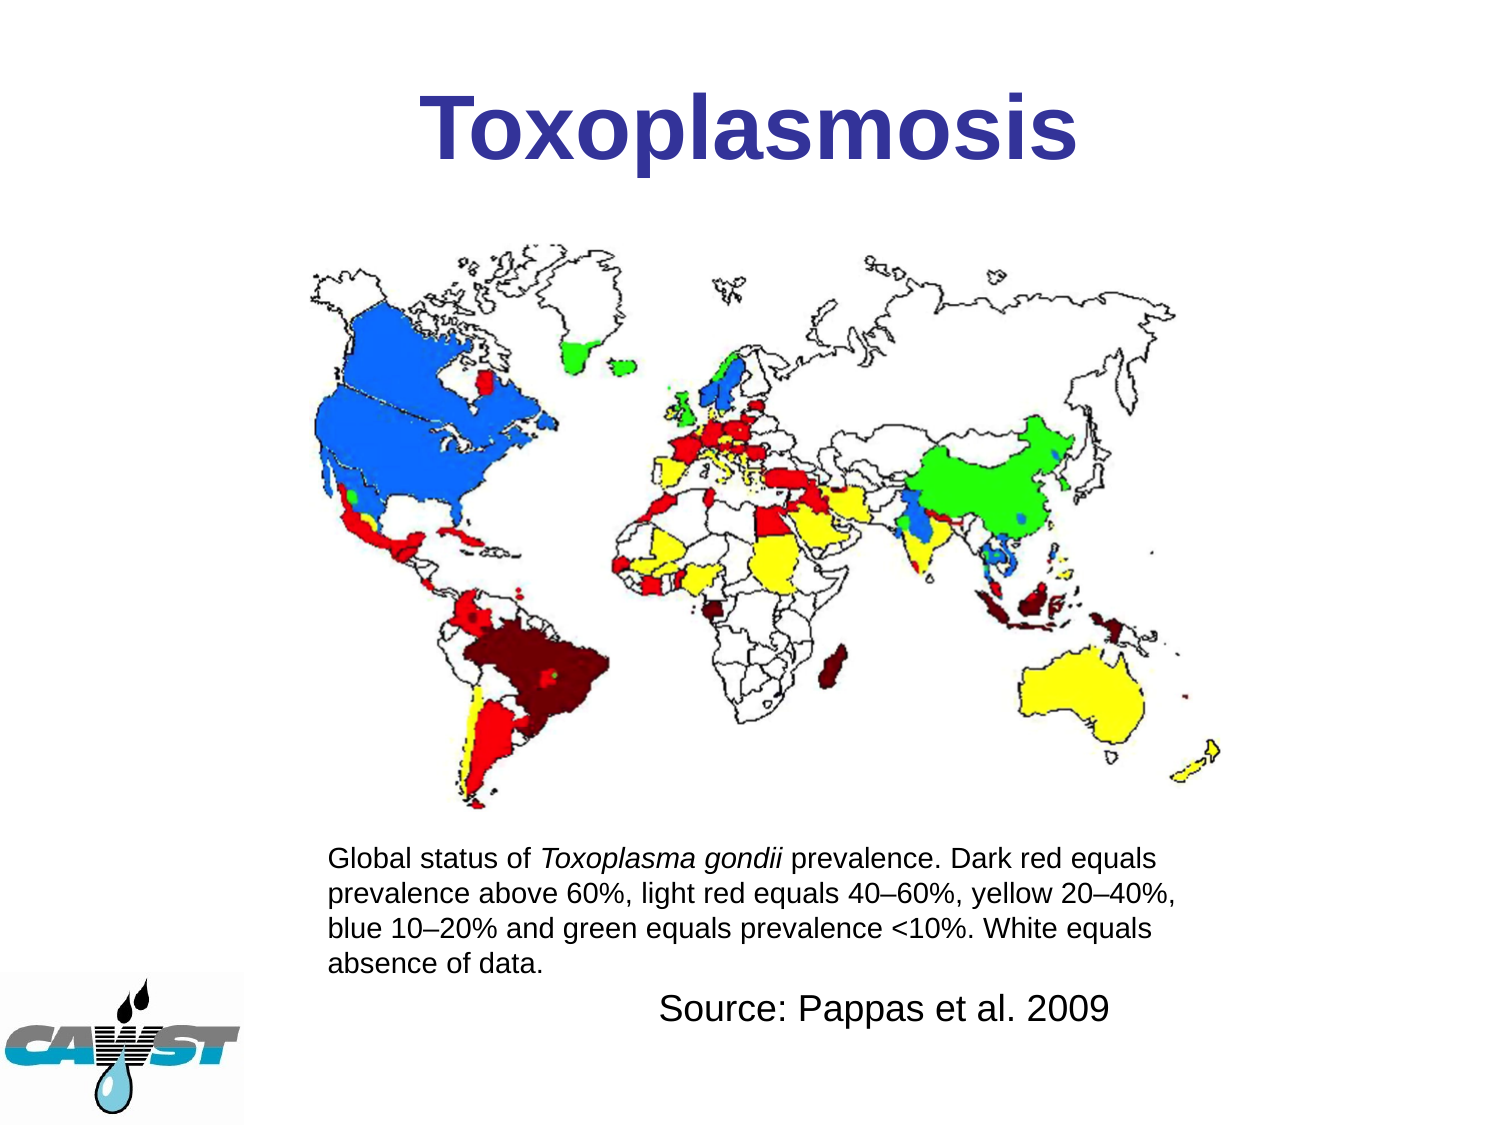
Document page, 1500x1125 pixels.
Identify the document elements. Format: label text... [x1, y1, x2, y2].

text_box Source: Pappas et al. 2009 [643, 976, 1282, 1037]
text_box Global status of Toxoplasma gondii prevalence. Dark red equals prevalence above 60%, light red equals 40–60%, yellow 20–40%, blue 10–20% and green equals prevalence <10%. White equals absence of data. [312, 831, 1235, 987]
text_box Toxoplasmosis [0, 30, 1500, 216]
picture [309, 243, 1223, 813]
picture [0, 972, 244, 1125]
